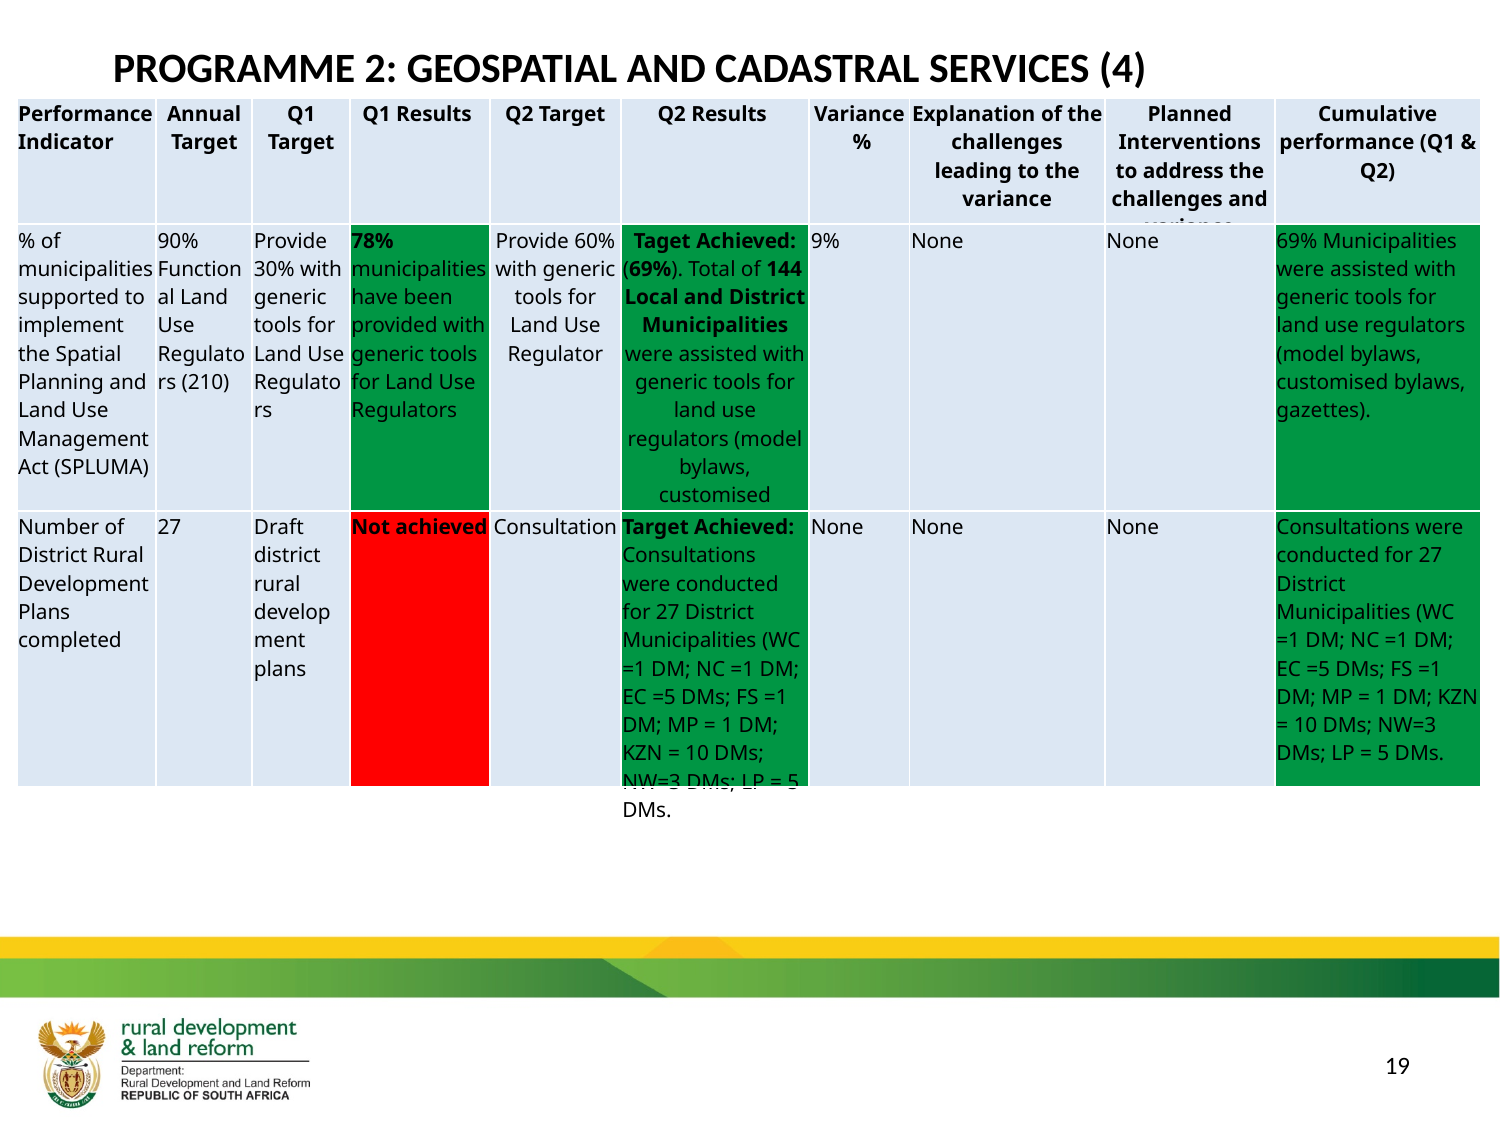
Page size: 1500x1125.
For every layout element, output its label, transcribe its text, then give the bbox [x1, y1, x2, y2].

table_header Cumulative performance (Q1 & Q2) [1276, 99, 1480, 223]
table_cell 69% Municipalities were assisted with generic tools for land use regulators (model bylaws, customised bylaws, gazettes). [1276, 225, 1480, 510]
table_cell 9% [810, 225, 909, 510]
picture [0, 909, 1500, 1125]
table_cell Provide 30% with generic tools for Land Use Regulators [253, 225, 349, 510]
table_cell Number of District Rural Development Plans completed [18, 512, 155, 786]
table_header Q2 Target [491, 99, 620, 223]
table_header Annual Target [157, 99, 251, 223]
text_box PROGRAMME 2: GEOSPATIAL AND CADASTRAL SERVICES (4) [98, 33, 1251, 97]
table_cell 27 [157, 512, 251, 786]
table_header Q1 Results [351, 99, 489, 223]
table_cell 78% municipalities have been provided with generic tools for Land Use Regulators [351, 225, 489, 510]
table_cell Taget Achieved: (69%). Total of 144 Local and District Municipalities were assisted with generic tools for land use regulators (model bylaws, customised bylaws, gazettes). [622, 225, 808, 510]
table_header Q1 Target [253, 99, 349, 223]
table_cell None [910, 512, 1104, 786]
table_cell % of municipalities supported to implement the Spatial Planning and Land Use Management Act (SPLUMA) [18, 225, 155, 510]
table_cell Consultation [491, 512, 620, 786]
table_cell 90% Functional Land Use Regulators (210) [157, 225, 251, 510]
table_cell Target Achieved: Consultations were conducted for 27 District Municipalities (WC =1 DM; NC =1 DM; EC =5 DMs; FS =1 DM; MP = 1 DM; KZN = 10 DMs; NW=3 DMs; LP = 5 DMs. [622, 512, 808, 786]
table_cell None [810, 512, 909, 786]
table_cell Not achieved [351, 512, 489, 786]
table_header Variance % [810, 99, 909, 223]
table_cell None [1106, 225, 1274, 510]
table_header Q2 Results [622, 99, 808, 223]
table_cell Draft district rural development plans [253, 512, 349, 786]
table_header Performance Indicator [18, 99, 155, 223]
table_header Planned Interventions to address the challenges and variance [1106, 99, 1274, 223]
table_header Explanation of the challenges leading to the variance [910, 99, 1104, 223]
table_cell None [910, 225, 1104, 510]
table_cell Consultations were conducted for 27 District Municipalities (WC =1 DM; NC =1 DM; EC =5 DMs; FS =1 DM; MP = 1 DM; KZN = 10 DMs; NW=3 DMs; LP = 5 DMs. [1276, 512, 1480, 786]
table_cell None [1106, 512, 1274, 786]
table_cell Provide 60% with generic tools for Land Use Regulator [491, 225, 620, 510]
